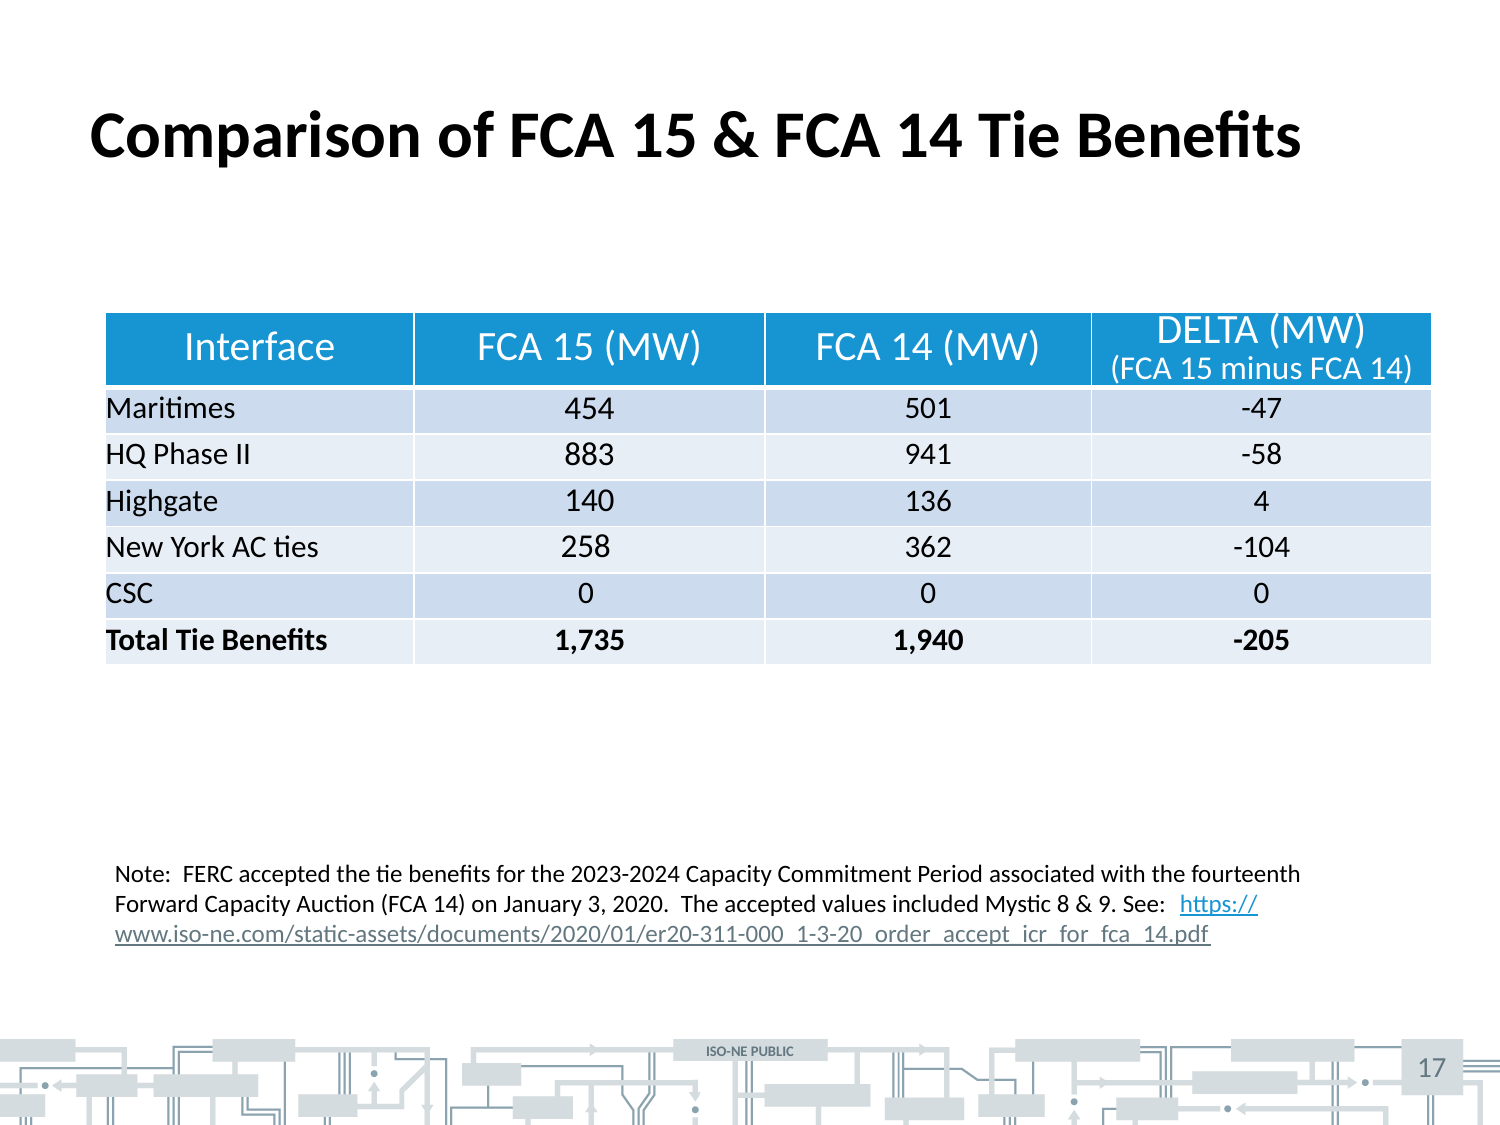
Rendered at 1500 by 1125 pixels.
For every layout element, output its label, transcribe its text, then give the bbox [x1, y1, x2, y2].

table_header FCA 15 (MW) [415, 313, 764, 385]
table_cell HQ Phase II [106, 435, 413, 479]
table_cell -47 [1092, 390, 1431, 433]
table_cell 0 [1092, 574, 1431, 618]
table_cell New York AC ties [106, 527, 413, 572]
table_header DELTA (MW) (FCA 15 minus FCA 14) [1092, 313, 1431, 385]
table_cell 454 [415, 390, 764, 433]
table_cell 4 [1092, 481, 1431, 526]
table_cell 1,735 [415, 620, 764, 664]
table_header FCA 14 (MW) [766, 313, 1091, 385]
slide_number 17 [1412, 1044, 1452, 1088]
table_cell 0 [415, 574, 764, 618]
text_box Note: FERC accepted the tie benefits for the 2023-2024 Capacity Commitment Period associated with the fourteenth Forward Capacity Auction (FCA 14) on January 3, 2020. The accepted values included Mystic 8 & 9. See: https://www.iso-ne.com/static-assets/documents/2020/01/er20-311-000_1-3-20_order_accept_icr_for_fca_14.pdf [99, 849, 1338, 955]
table_cell -58 [1092, 435, 1431, 479]
picture [0, 1031, 1500, 1125]
table_cell 136 [766, 481, 1091, 526]
table_cell -205 [1092, 620, 1431, 664]
table_cell Total Tie Benefits [106, 620, 413, 664]
table_cell -104 [1092, 527, 1431, 572]
table_cell 1,940 [766, 620, 1091, 664]
table_cell 0 [766, 574, 1091, 618]
table_cell CSC [106, 574, 413, 618]
table_header Interface [106, 313, 413, 385]
table_cell 140 [415, 481, 764, 526]
table_cell 362 [766, 527, 1091, 572]
table_cell 258 [415, 527, 764, 572]
table_cell 941 [766, 435, 1091, 479]
table_cell Highgate [106, 481, 413, 526]
table_cell Maritimes [106, 390, 413, 433]
table_cell 883 [415, 435, 764, 479]
title Comparison of FCA 15 & FCA 14 Tie Benefits [75, 37, 1425, 225]
table_cell 501 [766, 390, 1091, 433]
